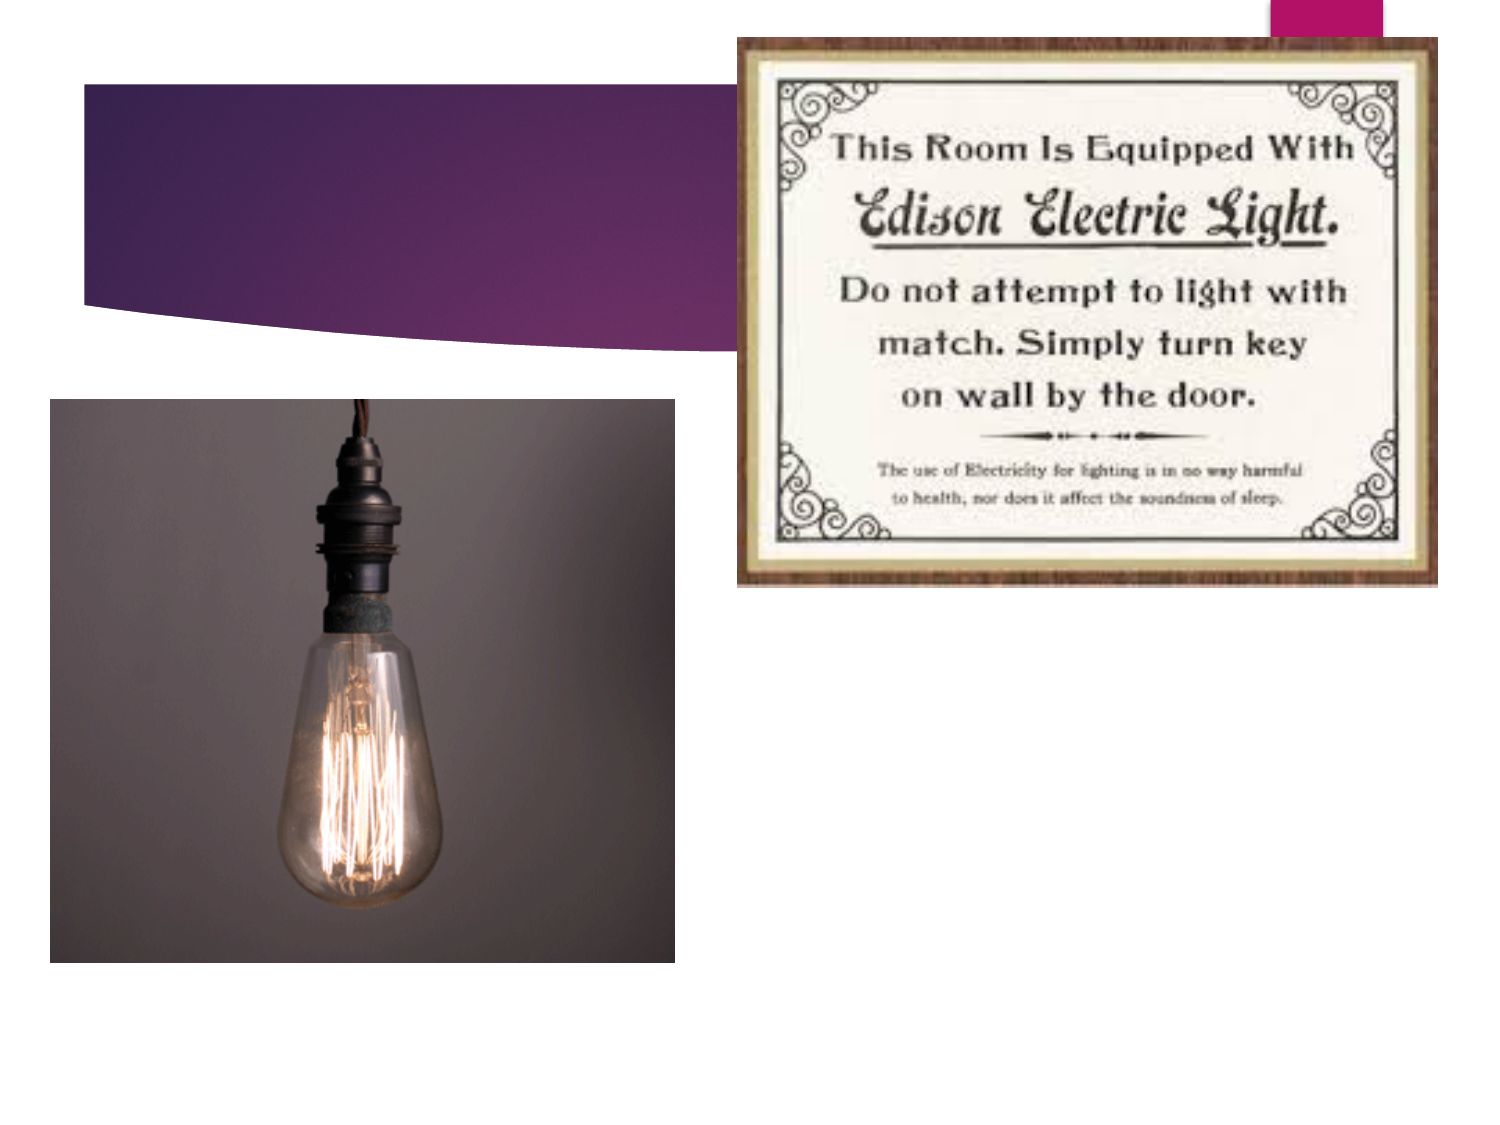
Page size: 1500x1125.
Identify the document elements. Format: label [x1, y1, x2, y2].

text_box [25, 0, 651, 256]
picture [737, 37, 1438, 589]
picture [49, 399, 676, 963]
